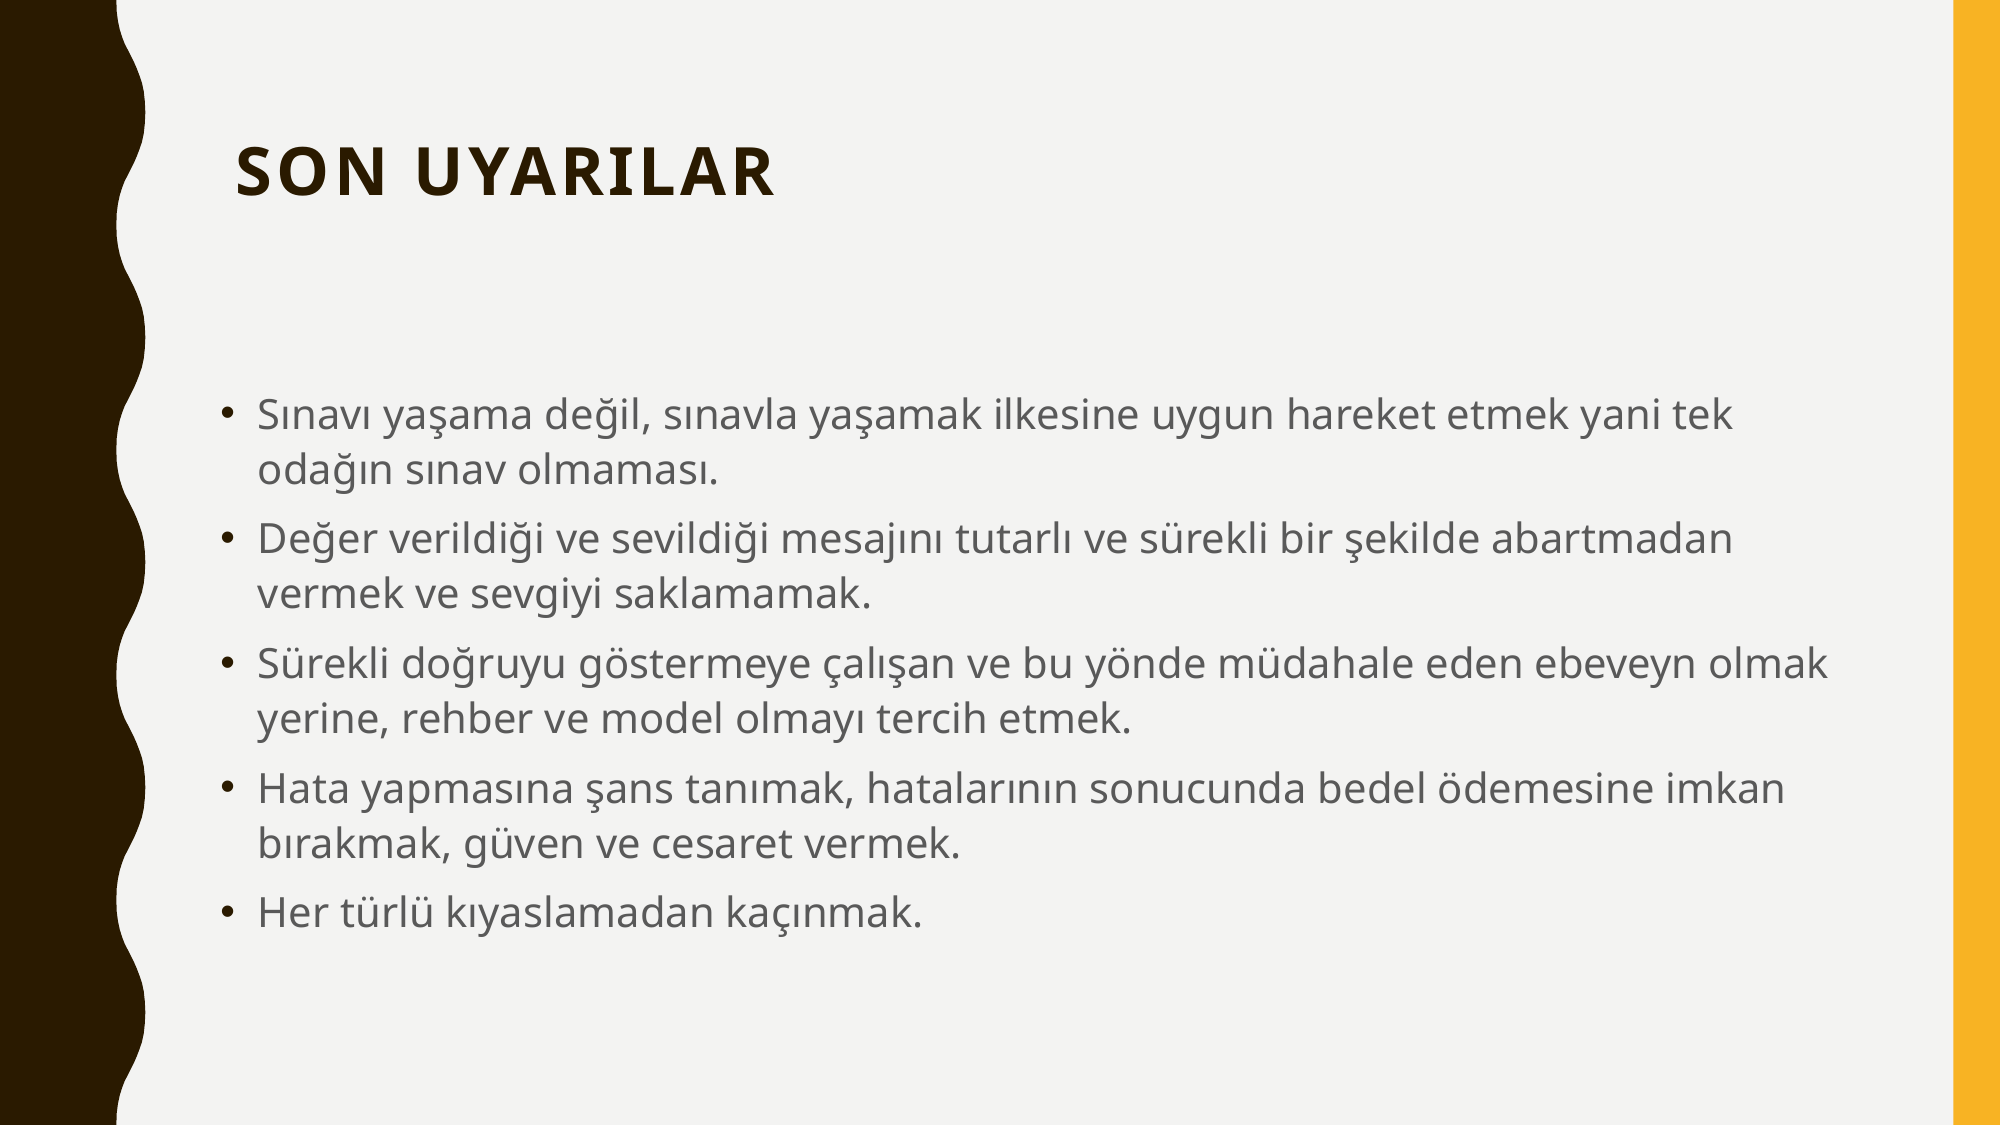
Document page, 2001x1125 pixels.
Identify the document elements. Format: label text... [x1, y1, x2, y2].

list Sınavı yaşama değil, sınavla yaşamak ilkesine uygun hareket etmek yani tek odağın sınav olmaması. Değer verildiği ve sevildiği mesajını tutarlı ve sürekli bir şekilde abartmadan vermek ve sevgiyi saklamamak. Sürekli doğruyu göstermeye çalışan ve bu yönde müdahale eden ebeveyn olmak yerine, rehber ve model olmayı tercih etmek. Hata yapmasına şans tanımak, hatalarının sonucunda bedel ödemesine imkan bırakmak, güven ve cesaret vermek. Her türlü kıyaslamadan kaçınmak. [205, 375, 1875, 965]
title Son Uyarılar [220, 130, 1891, 375]
